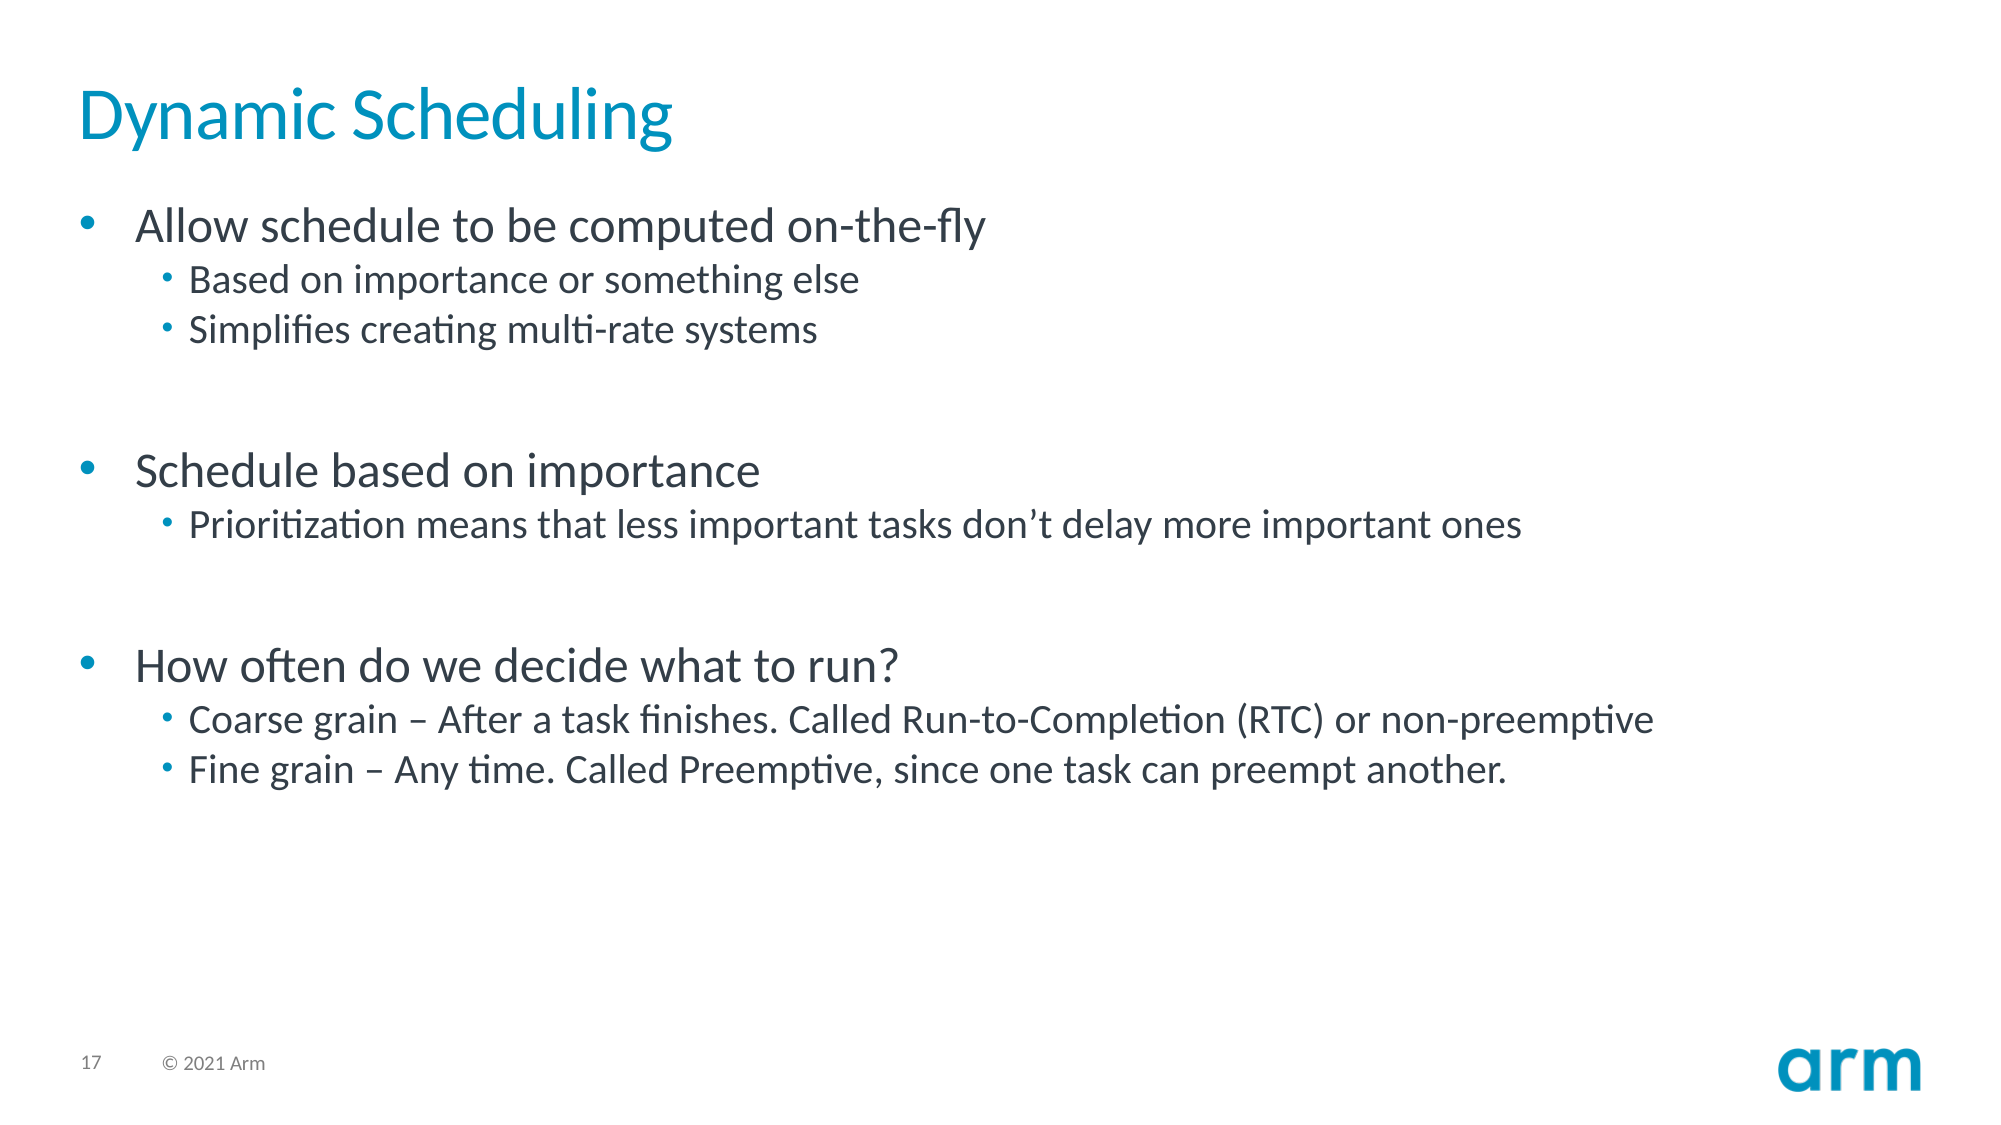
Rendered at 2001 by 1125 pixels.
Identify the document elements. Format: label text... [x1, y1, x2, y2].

picture [1777, 1047, 1922, 1093]
title Dynamic Scheduling [78, 78, 1922, 186]
list Allow schedule to be computed on-the-fly Based on importance or something else Simplifies creating multi-rate systems Schedule based on importance Prioritization means that less important tasks don’t delay more important ones How often do we decide what to run? Coarse grain – After a task finishes. Called Run-to-Completion (RTC) or non-preemptive Fine grain – Any time. Called Preemptive, since one task can preempt another. [78, 192, 1922, 1004]
